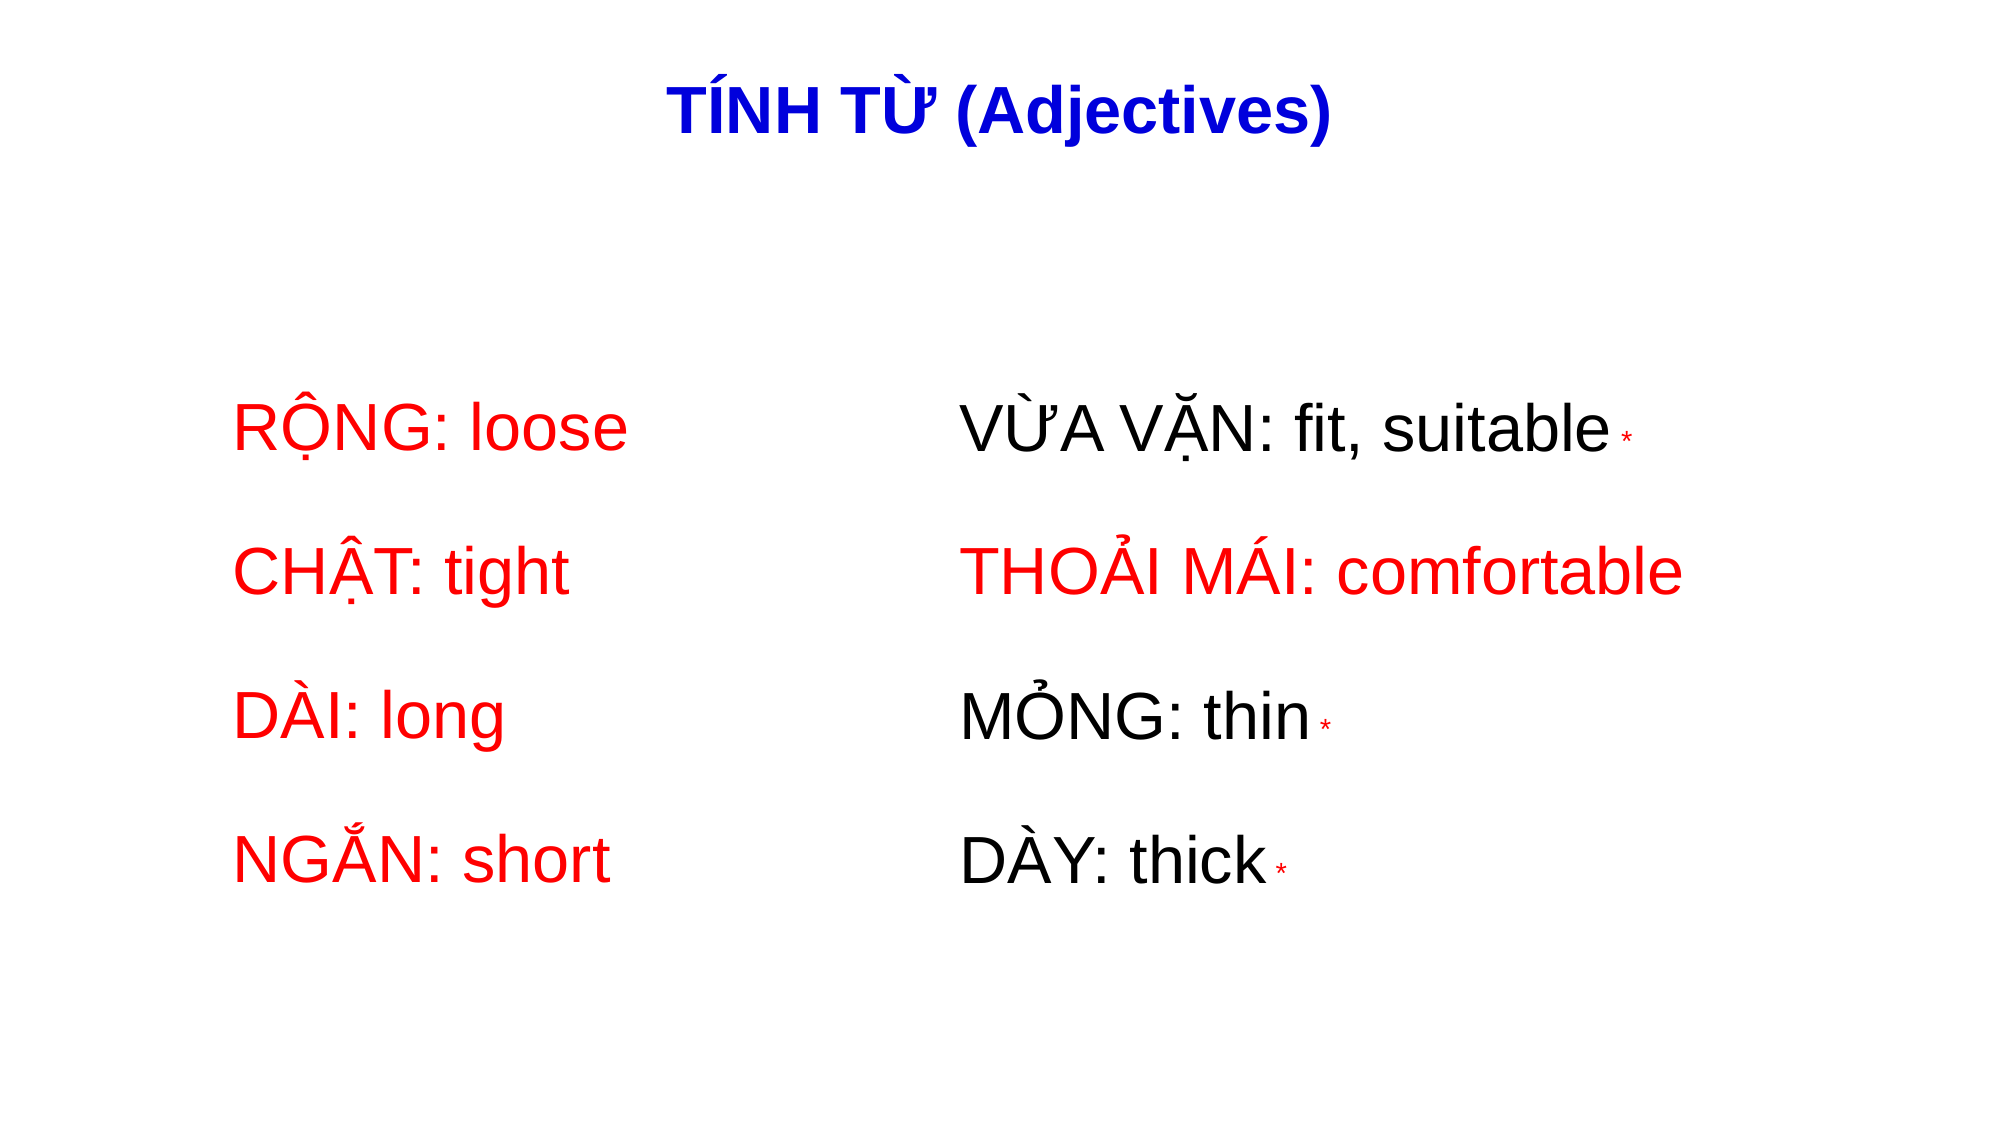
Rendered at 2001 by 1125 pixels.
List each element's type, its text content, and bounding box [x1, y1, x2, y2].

text_box RỘNG: loose CHẬT: tight DÀI: long NGẮN: short [217, 164, 945, 1125]
title TÍNH TỪ (Adjectives) [137, 59, 1863, 165]
text_box VỪA VẶN: fit, suitable * THOẢI MÁI: comfortable MỎNG: thin * DÀY: thick * [944, 165, 1733, 1125]
